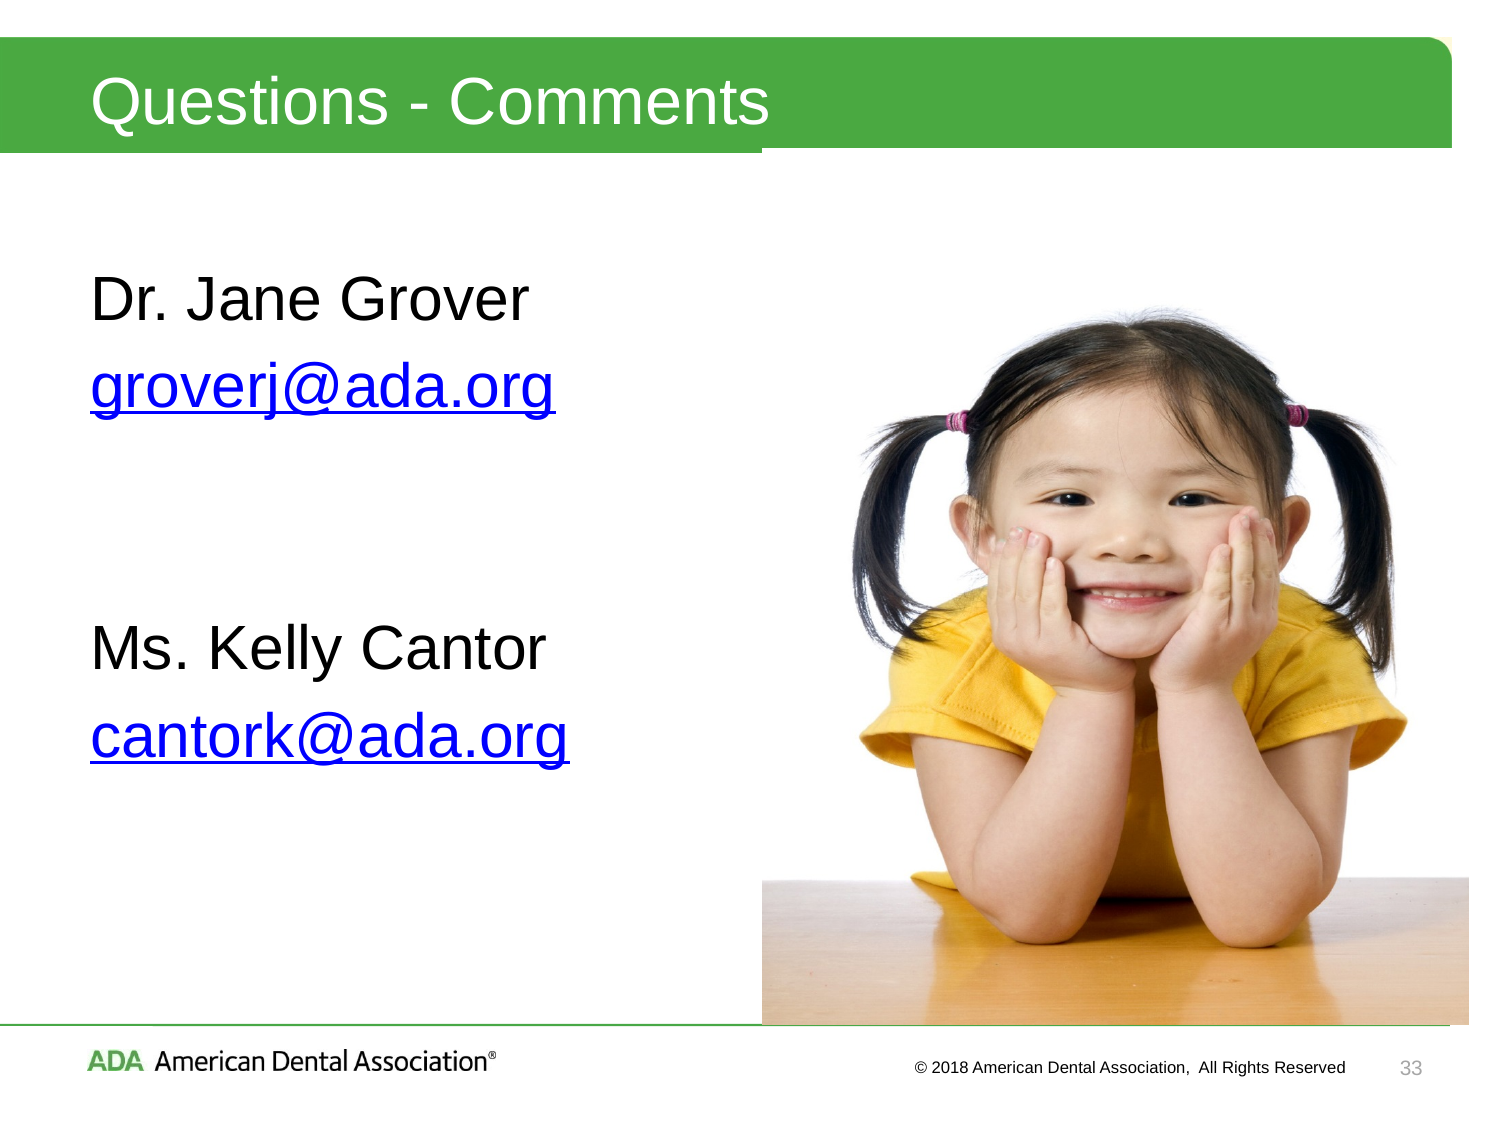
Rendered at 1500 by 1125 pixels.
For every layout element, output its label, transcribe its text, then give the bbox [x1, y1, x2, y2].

title Questions - Comments [75, 45, 1425, 150]
list Dr. Jane Grover groverj@ada.org Ms. Kelly Cantor cantork@ada.org [75, 249, 757, 993]
picture [87, 1049, 496, 1071]
picture [0, 37, 1469, 1026]
